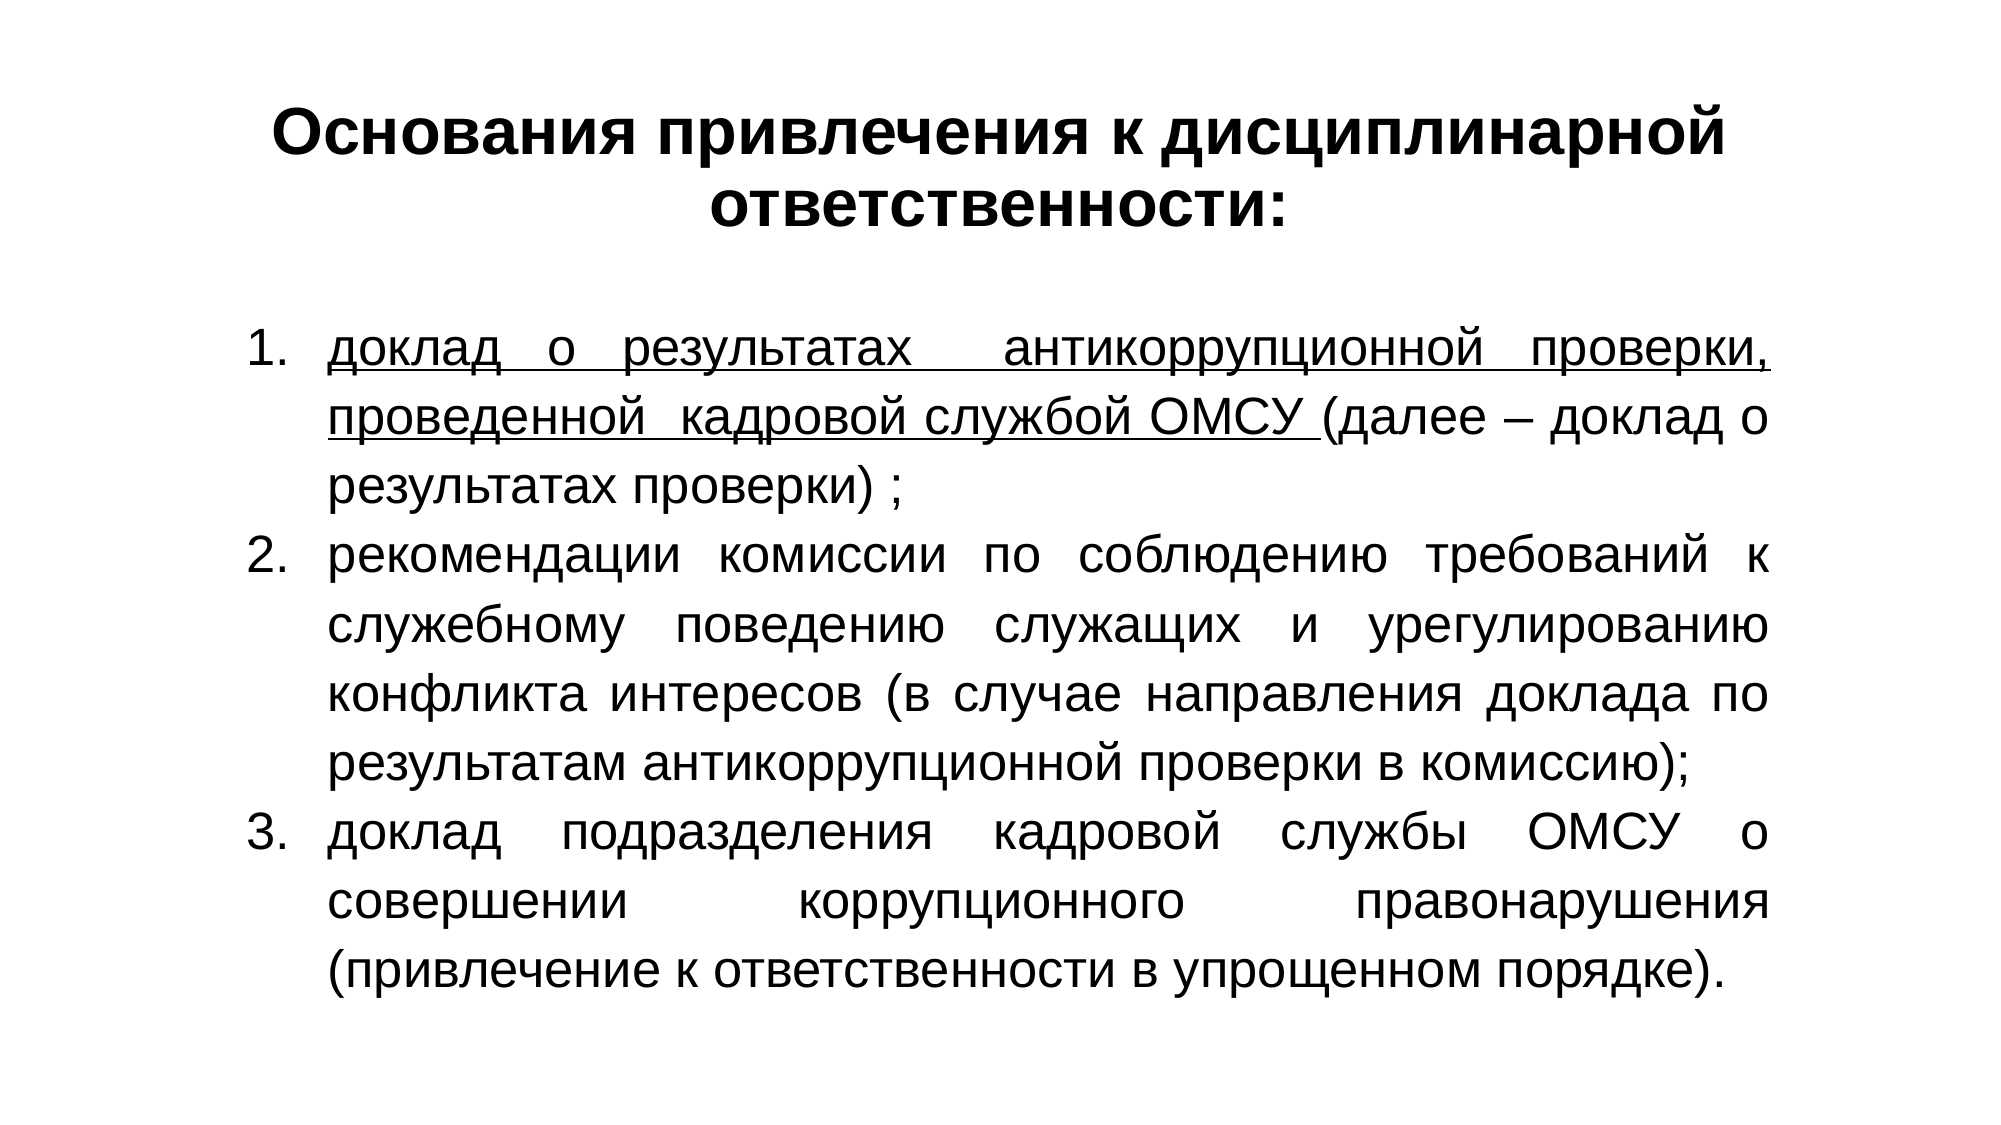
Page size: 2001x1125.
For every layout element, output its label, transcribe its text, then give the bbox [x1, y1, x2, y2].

title Основания привлечения к дисциплинарной ответственности: [137, 59, 1863, 278]
list доклад о результатах антикоррупционной проверки, проведенной кадровой службой ОМСУ (далее – доклад о результатах проверки) ; рекомендации комиссии по соблюдению требований к служебному поведению служащих и урегулированию конфликта интересов (в случае направления доклада по результатам антикоррупционной проверки в комиссию); доклад подразделения кадровой службы ОМСУ о совершении коррупционного правонарушения (привлечение к ответственности в упрощенном порядке). [230, 299, 1786, 1014]
